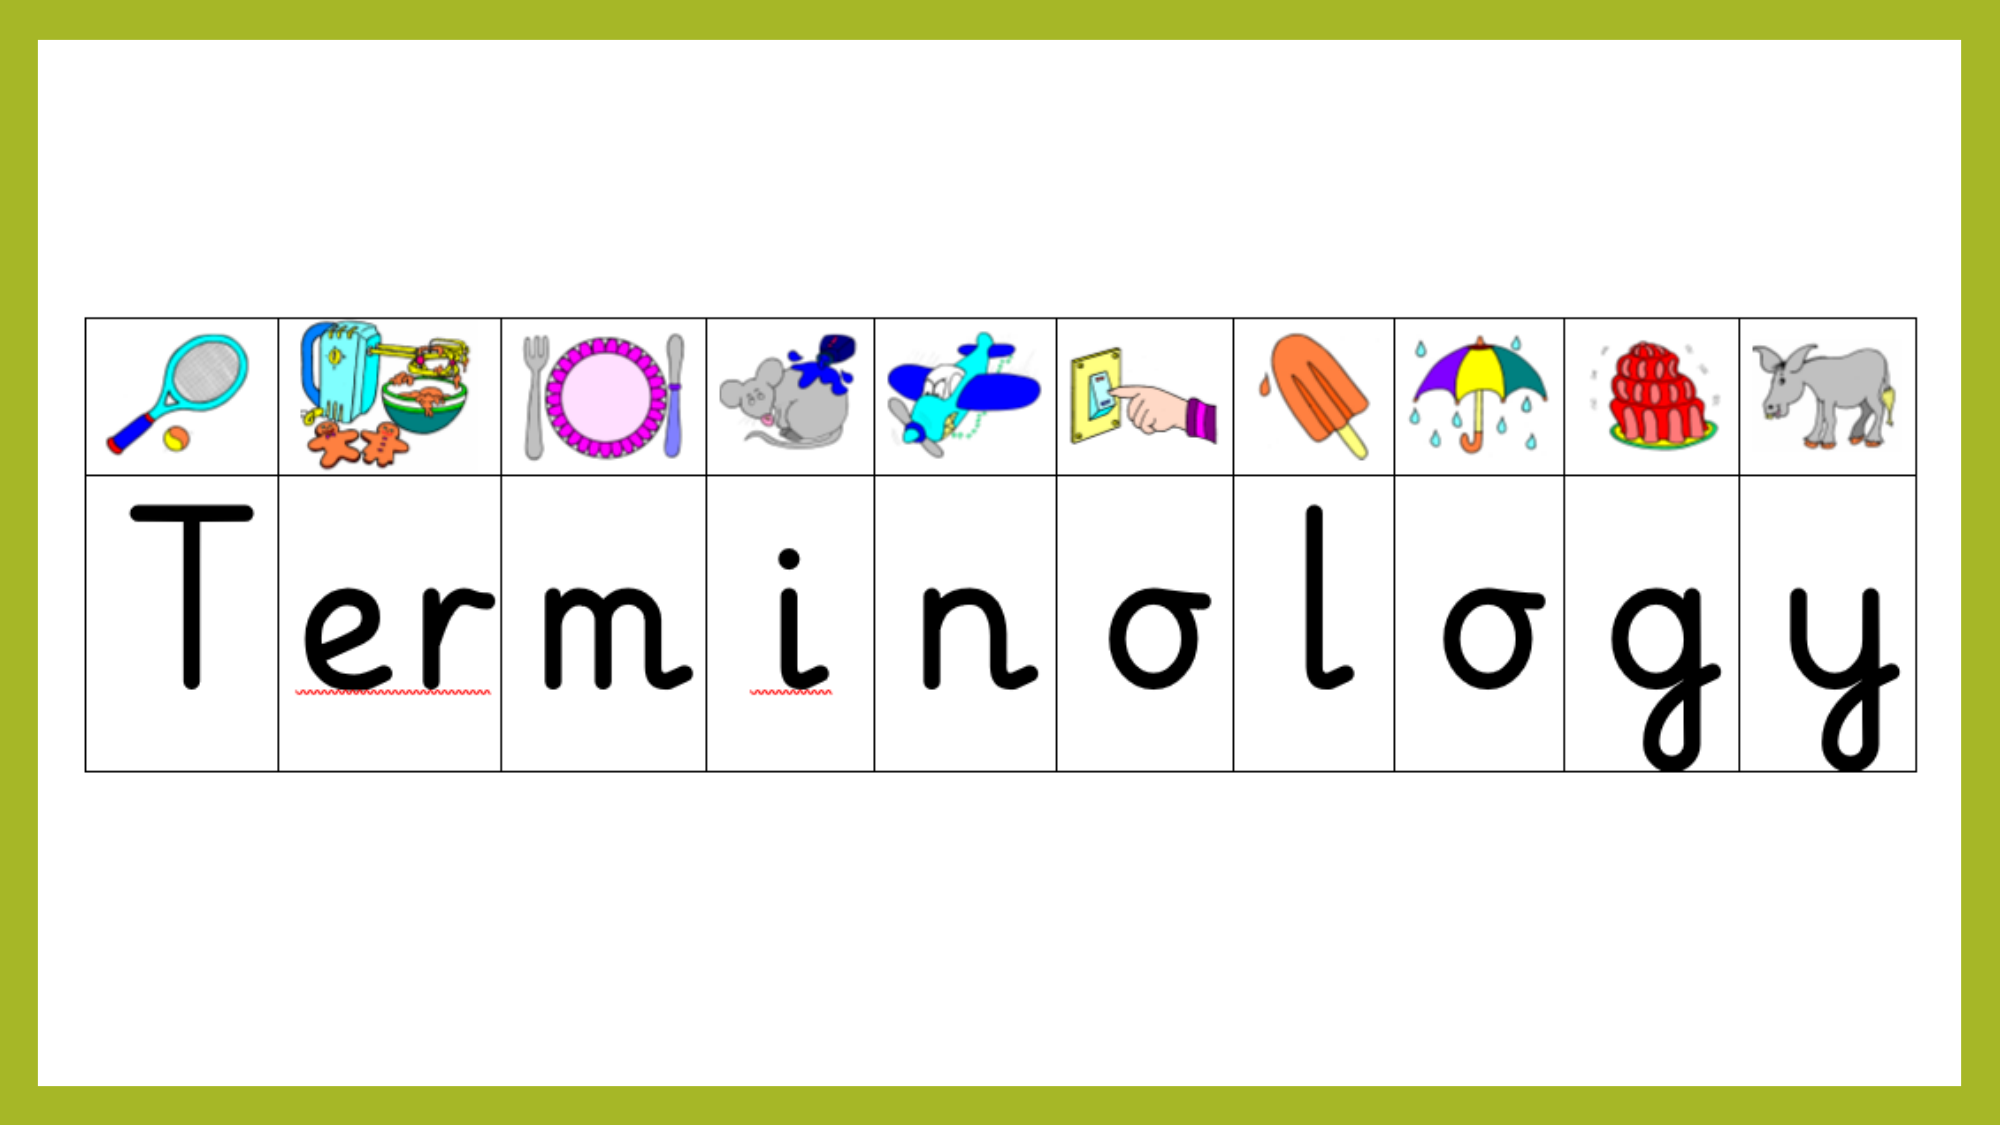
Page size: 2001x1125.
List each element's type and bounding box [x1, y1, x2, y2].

picture [39, 292, 1955, 796]
